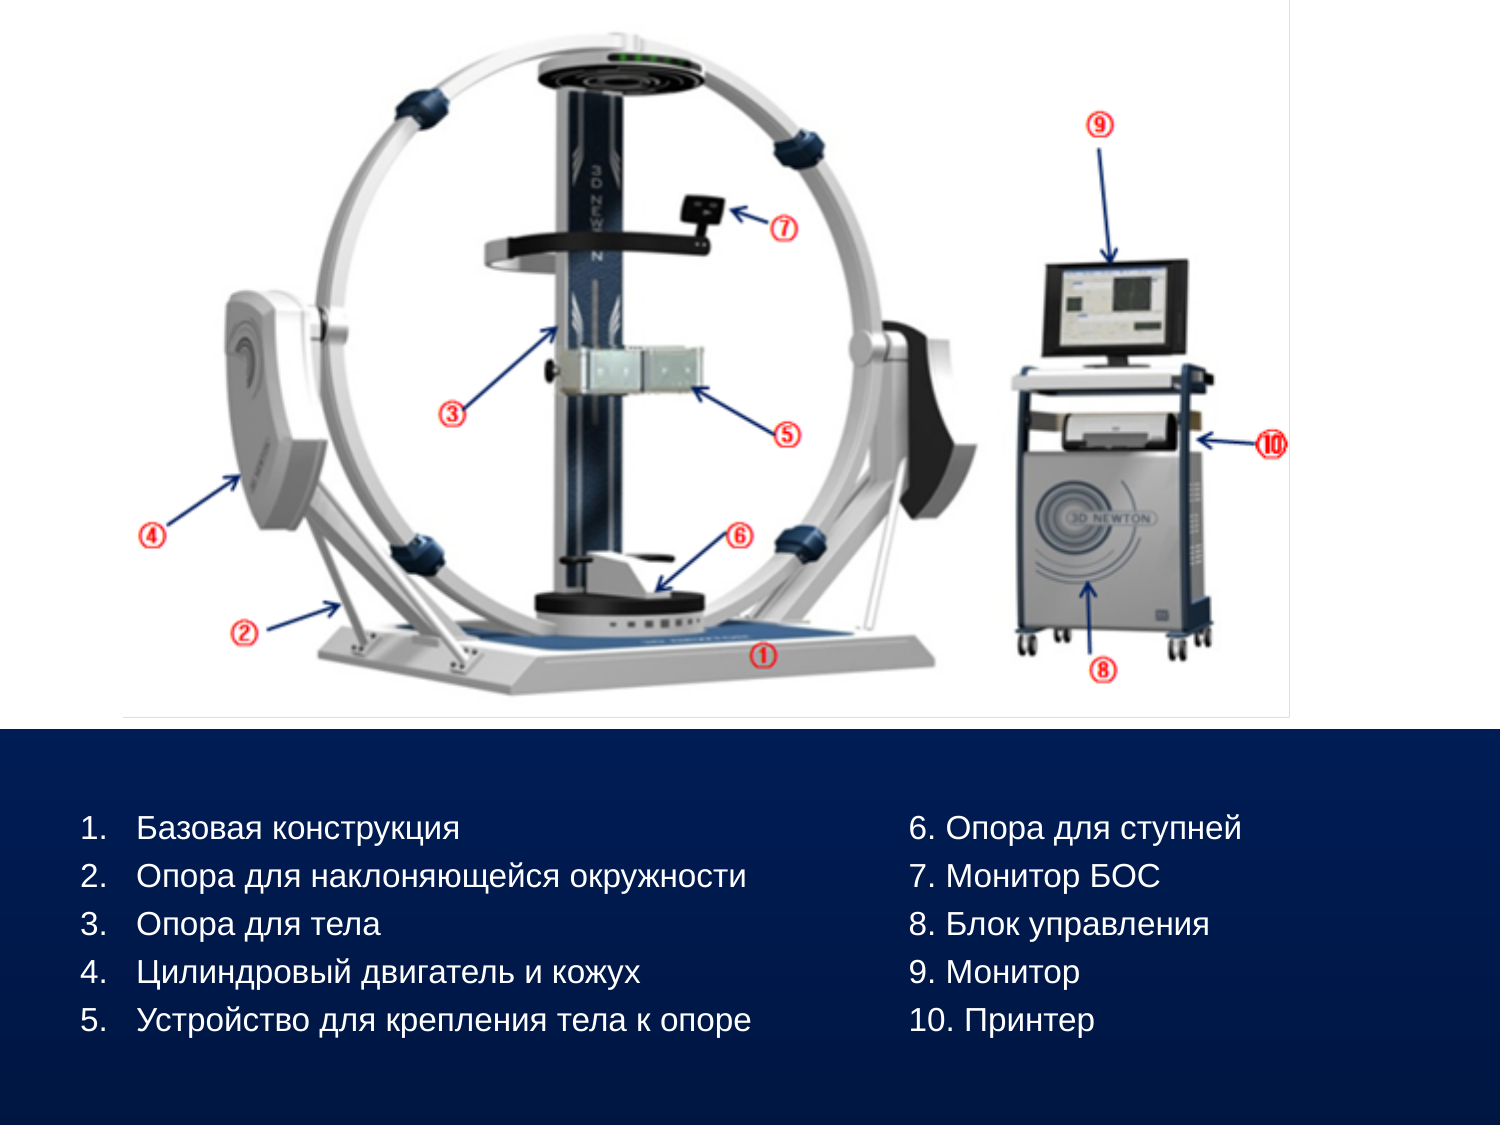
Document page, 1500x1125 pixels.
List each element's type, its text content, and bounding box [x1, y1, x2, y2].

text_box 6. Опора для ступней 7. Монитор БОС 8. Блок управления 9. Монитор 10. Принтер [893, 798, 1296, 1062]
picture [123, 0, 1292, 720]
text_box Базовая конструкция Опора для наклоняющейся окружности Опора для тела Цилиндровый двигатель и кожух Устройство для крепления тела к опоре [64, 798, 786, 1062]
text_box [0, 0, 1500, 728]
